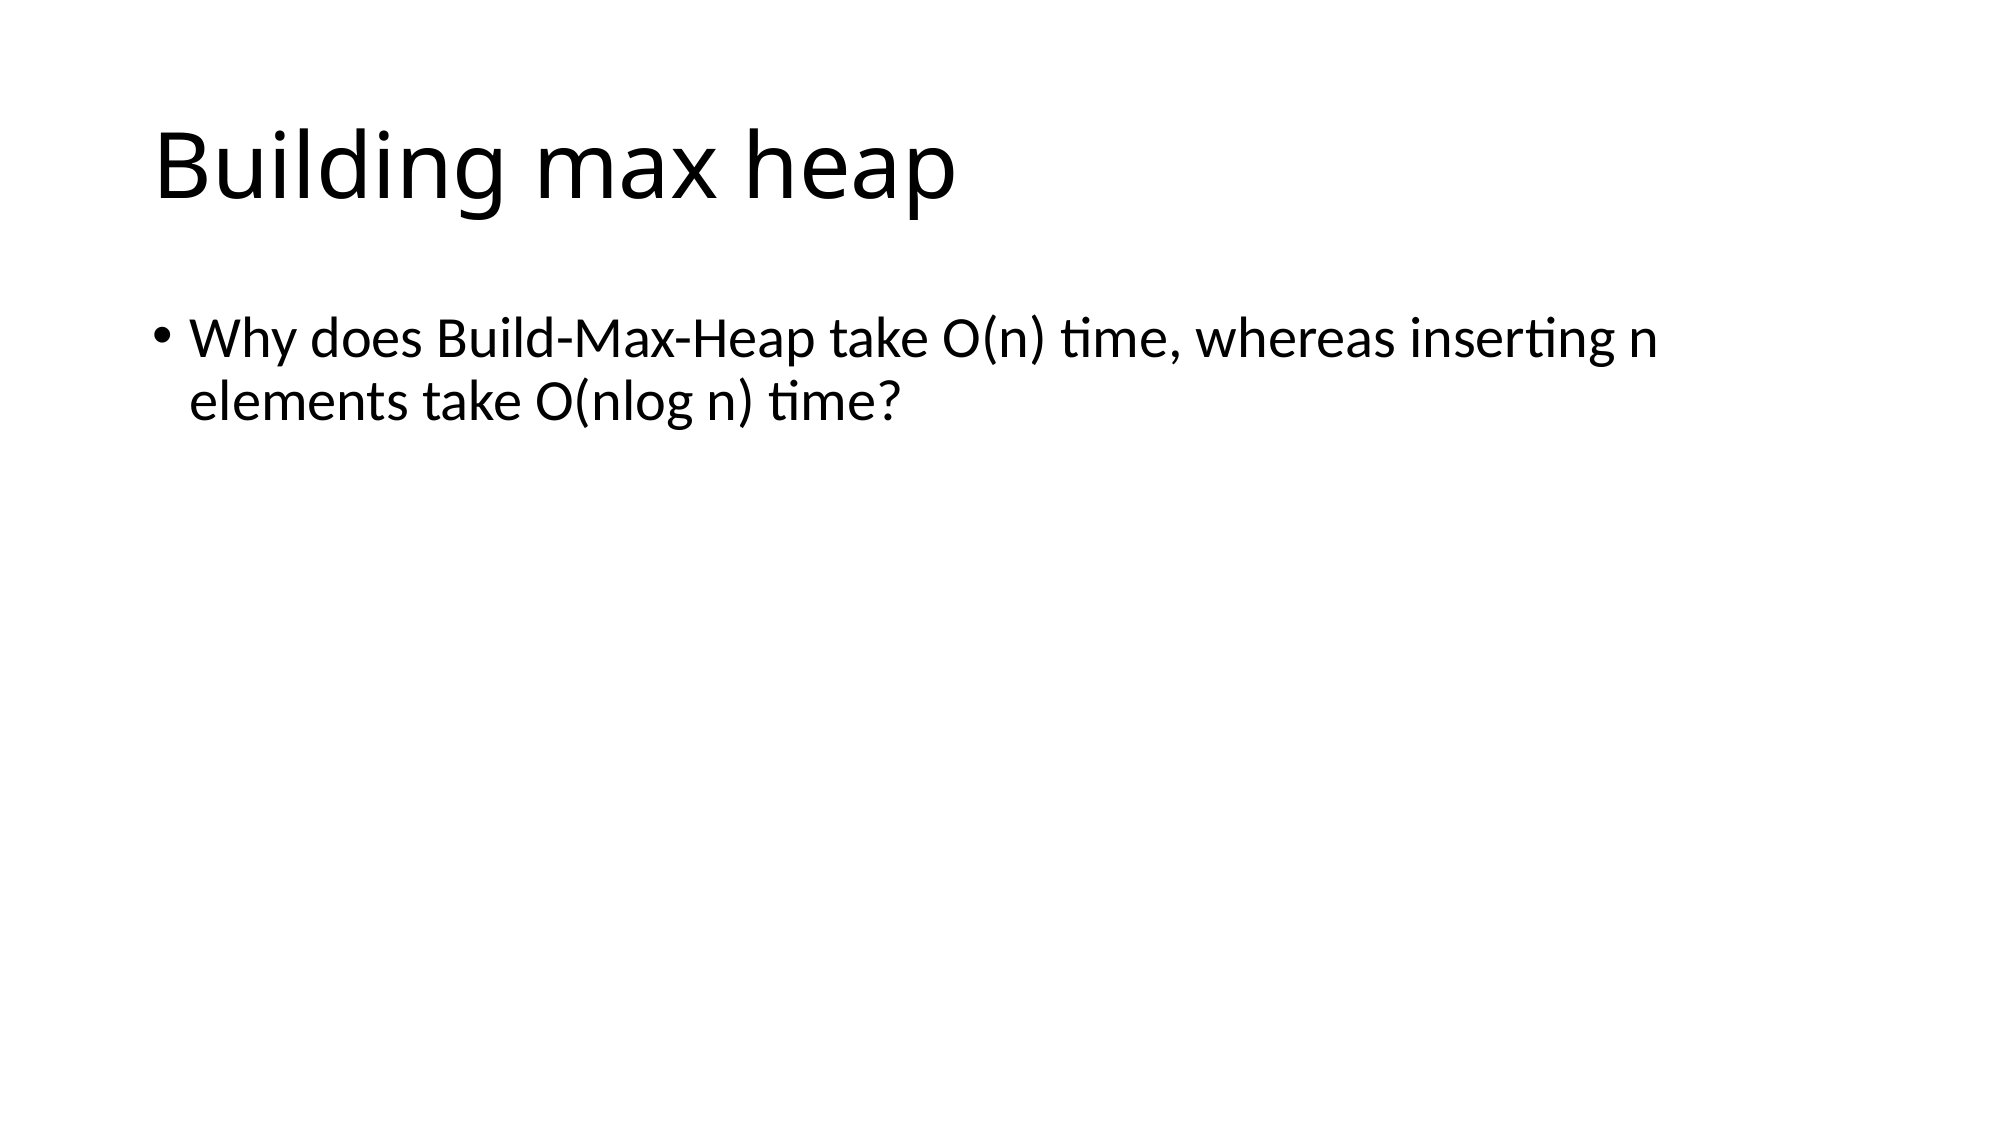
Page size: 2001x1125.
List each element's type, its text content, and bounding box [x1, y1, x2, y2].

list Why does Build-Max-Heap take O(n) time, whereas inserting n elements take O(nlog n) time? [137, 299, 1863, 1014]
title Building max heap [137, 59, 1863, 278]
